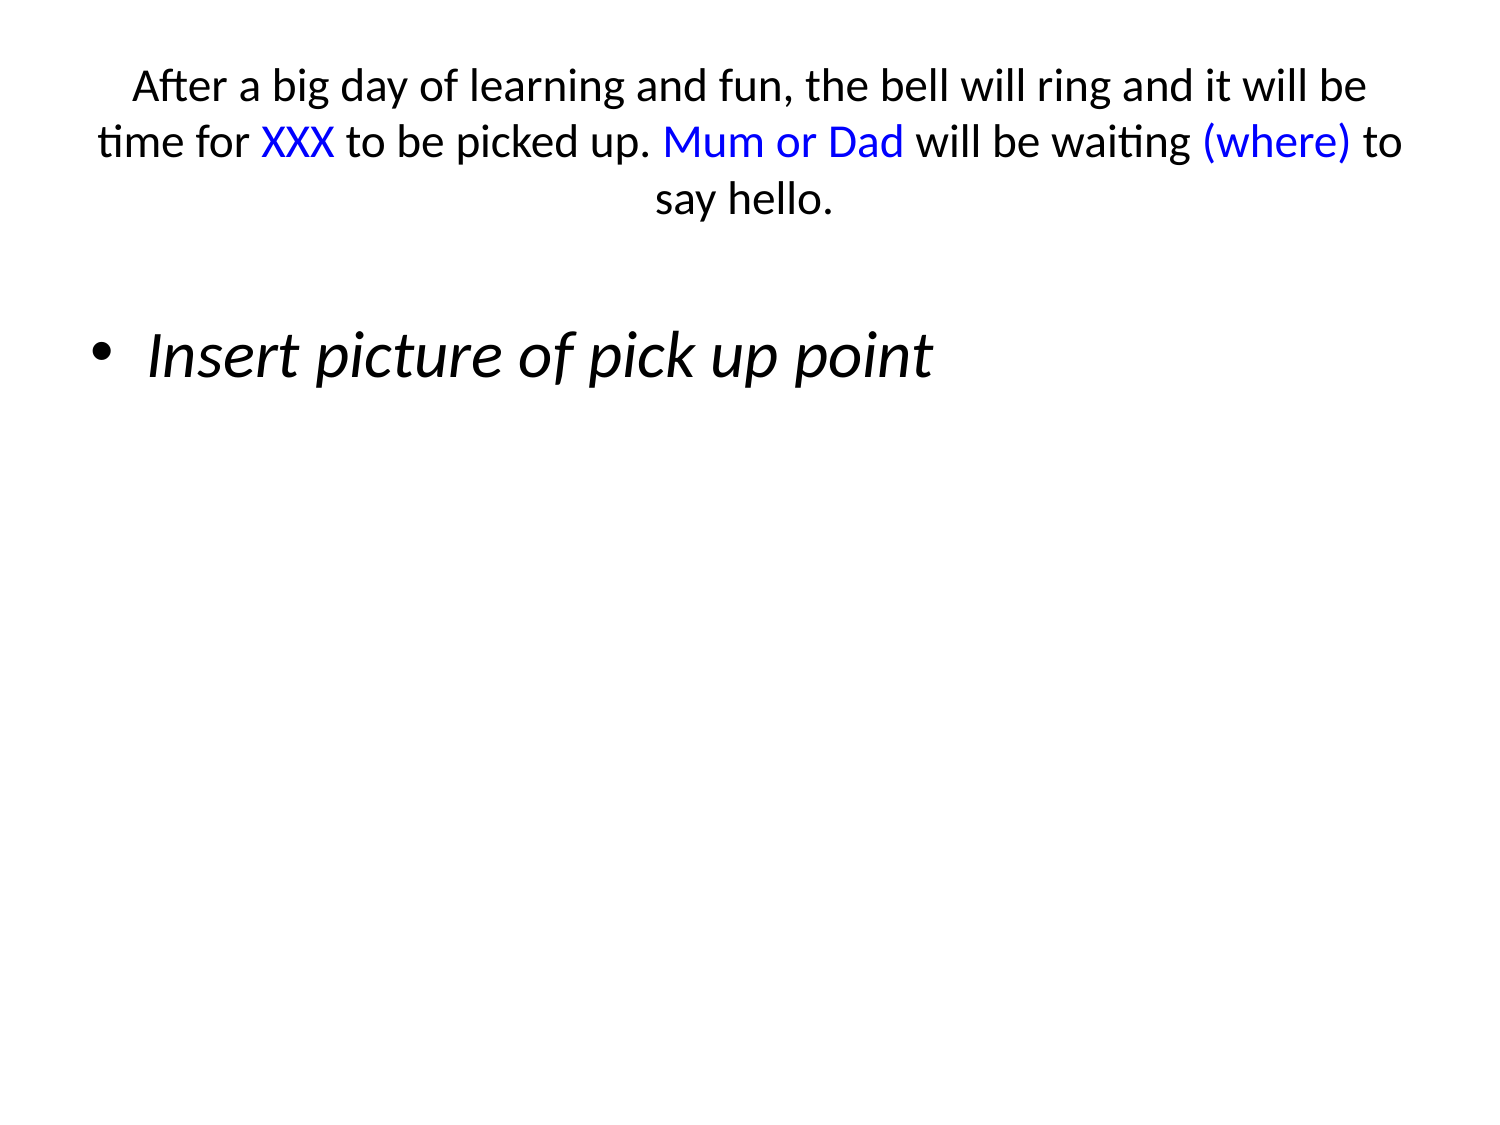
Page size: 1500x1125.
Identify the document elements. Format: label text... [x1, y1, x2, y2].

list Insert picture of pick up point [75, 303, 1425, 1005]
title After a big day of learning and fun, the bell will ring and it will be time for XXX to be picked up. Mum or Dad will be waiting (where) to say hello. [75, 45, 1425, 233]
